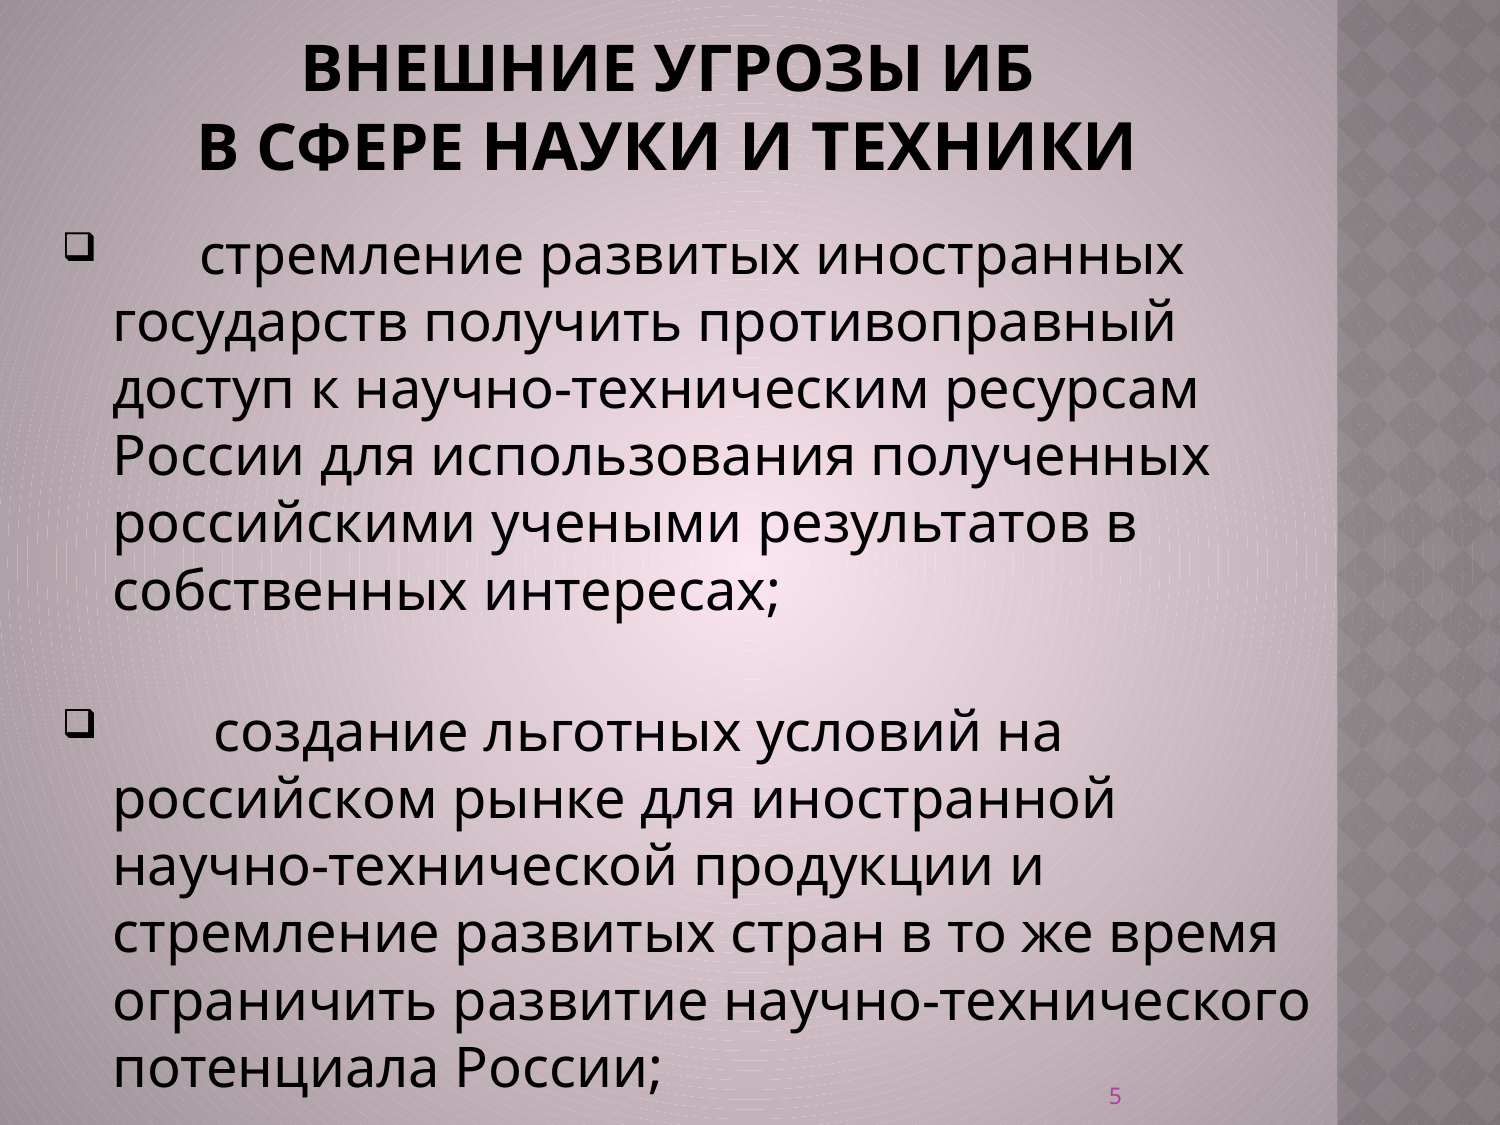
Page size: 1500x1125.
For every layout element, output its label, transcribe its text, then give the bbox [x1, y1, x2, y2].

title Внешние Угрозы иБ в сфере науки и техники [0, 23, 1336, 188]
list стремление развитых иностранных государств получить противоправный доступ к научно-техническим ресурсам России для использования полученных российскими учеными результатов в собственных интересах; создание льготных условий на российском рынке для иностранной научно-технической продукции и стремление развитых стран в то же время ограничить развитие научно-технического потенциала России; [46, 210, 1337, 1125]
slide_number 5 [1025, 1075, 1123, 1113]
